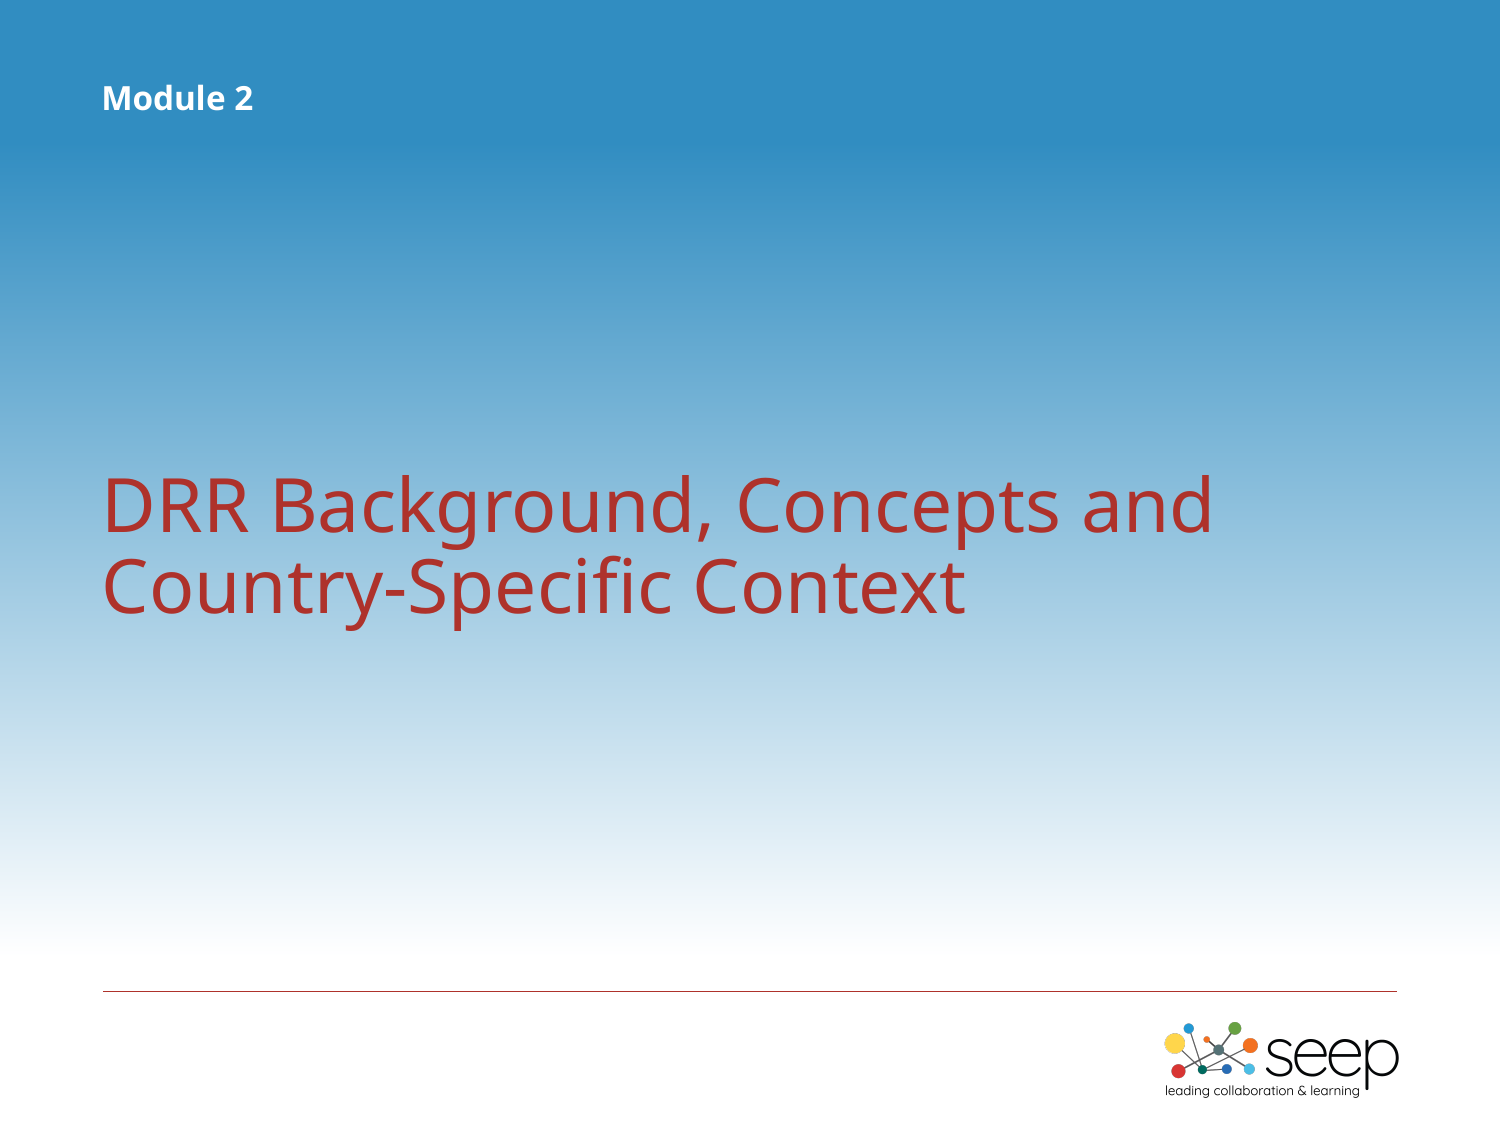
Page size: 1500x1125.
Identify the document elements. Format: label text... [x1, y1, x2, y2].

text_box [0, 0, 1500, 958]
text_box Module 2 [86, 69, 350, 125]
text_box DRR Background, Concepts and Country-Specific Context [86, 460, 1387, 547]
picture [1101, 979, 1447, 1125]
